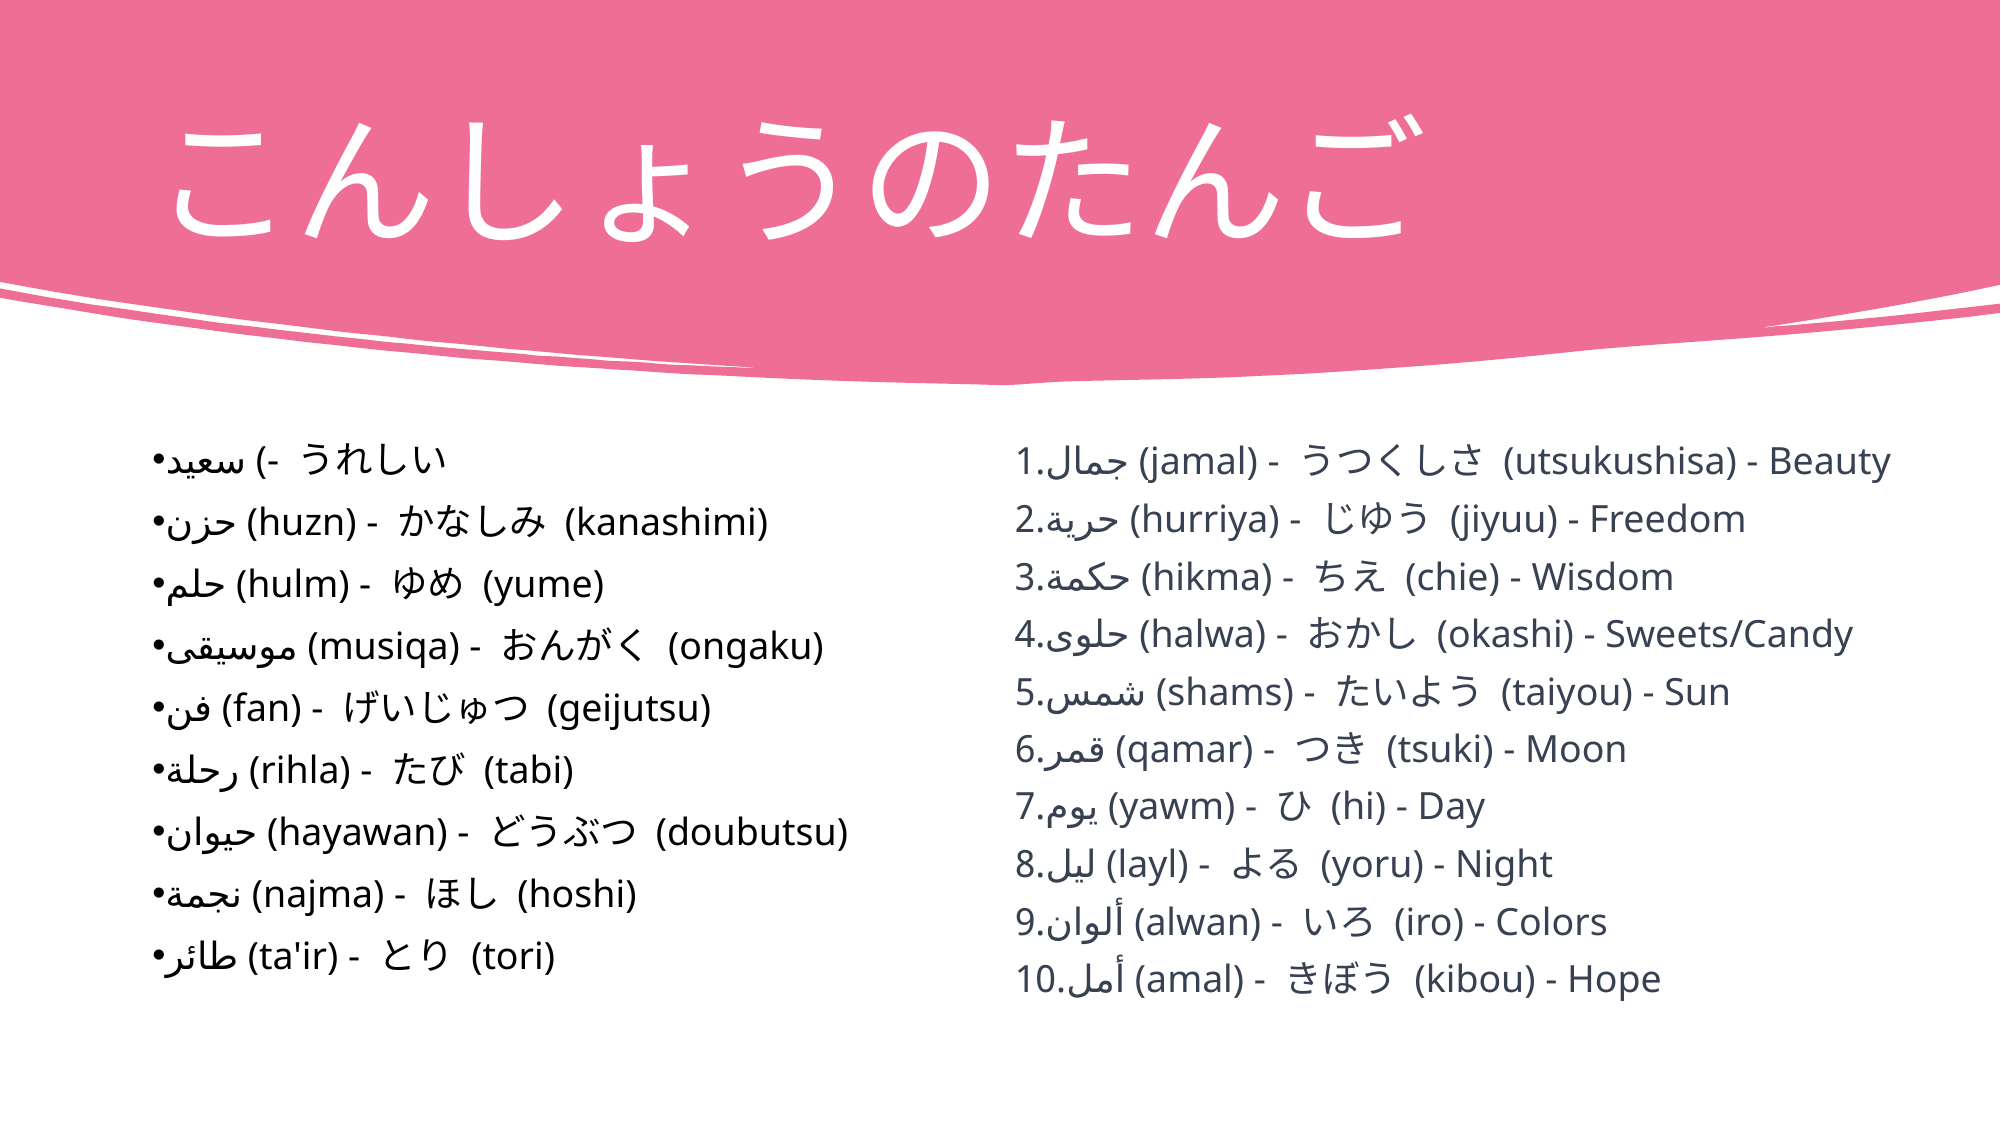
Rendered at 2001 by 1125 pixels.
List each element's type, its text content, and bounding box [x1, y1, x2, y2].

text_box [0, 283, 699, 365]
text_box [1785, 286, 2000, 325]
text_box جمال (jamal) - うつくしさ (utsukushisa) - Beauty حرية (hurriya) - じゆう (jiyuu) - Freedom حكمة (hikma) - ちえ (chie) - Wisdom حلوى (halwa) - おかし (okashi) - Sweets/Candy شمس (shams) - たいよう (taiyou) - Sun قمر (qamar) - つき (tsuki) - Moon يوم (yawm) - ひ (hi) - Day ليل (layl) - よる (yoru) - Night ألوان (alwan) - いろ (iro) - Colors أمل (amal) - きぼう (kibou) - Hope [999, 430, 2000, 1008]
text_box [0, 0, 2000, 386]
text_box [0, 298, 2000, 1125]
text_box سعيد (- うれしい حزن (huzn) - かなしみ (kanashimi) حلم (hulm) - ゆめ (yume) موسيقى (musiqa) - おんがく (ongaku) فن (fan) - げいじゅつ (geijutsu) رحلة (rihla) - たび (tabi) حيوان (hayawan) - どうぶつ (doubutsu) نجمة (najma) - ほし (hoshi) طائر (ta'ir) - とり (tori) [137, 424, 1863, 1014]
title こんしょうのたんご [137, 65, 1863, 287]
